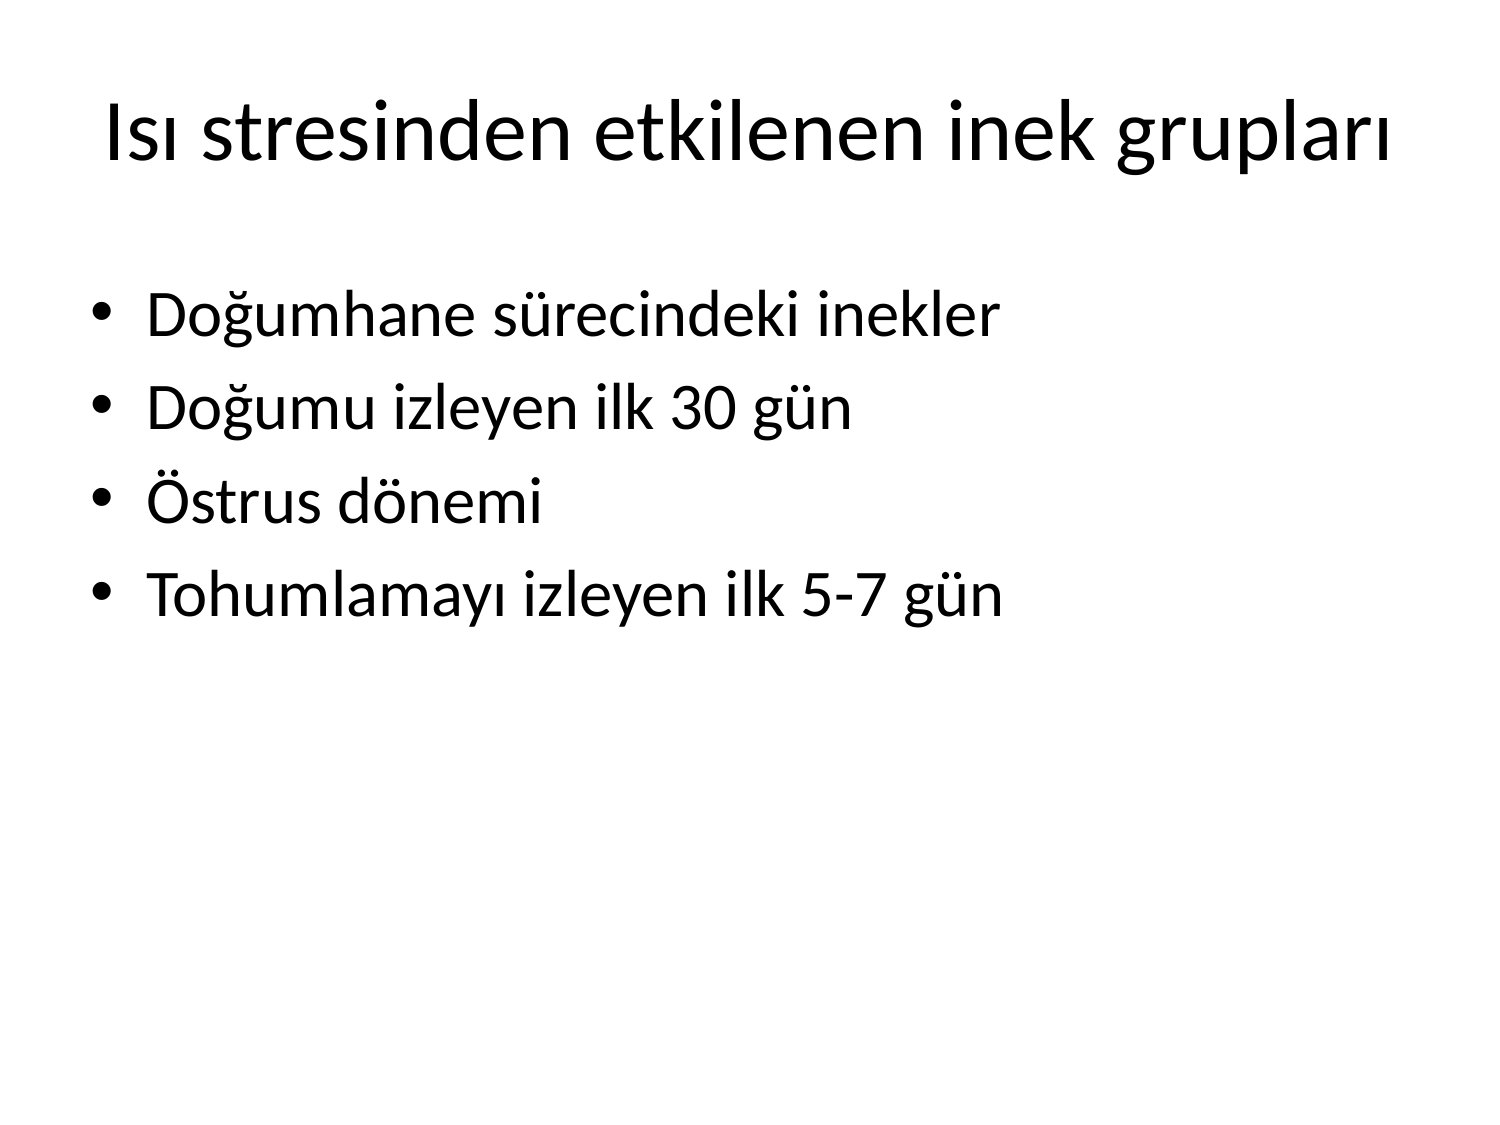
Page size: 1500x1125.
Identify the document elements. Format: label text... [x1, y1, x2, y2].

list Doğumhane sürecindeki inekler Doğumu izleyen ilk 30 gün Östrus dönemi Tohumlamayı izleyen ilk 5-7 gün [75, 262, 1425, 1005]
title Isı stresinden etkilenen inek grupları [75, 45, 1425, 233]
